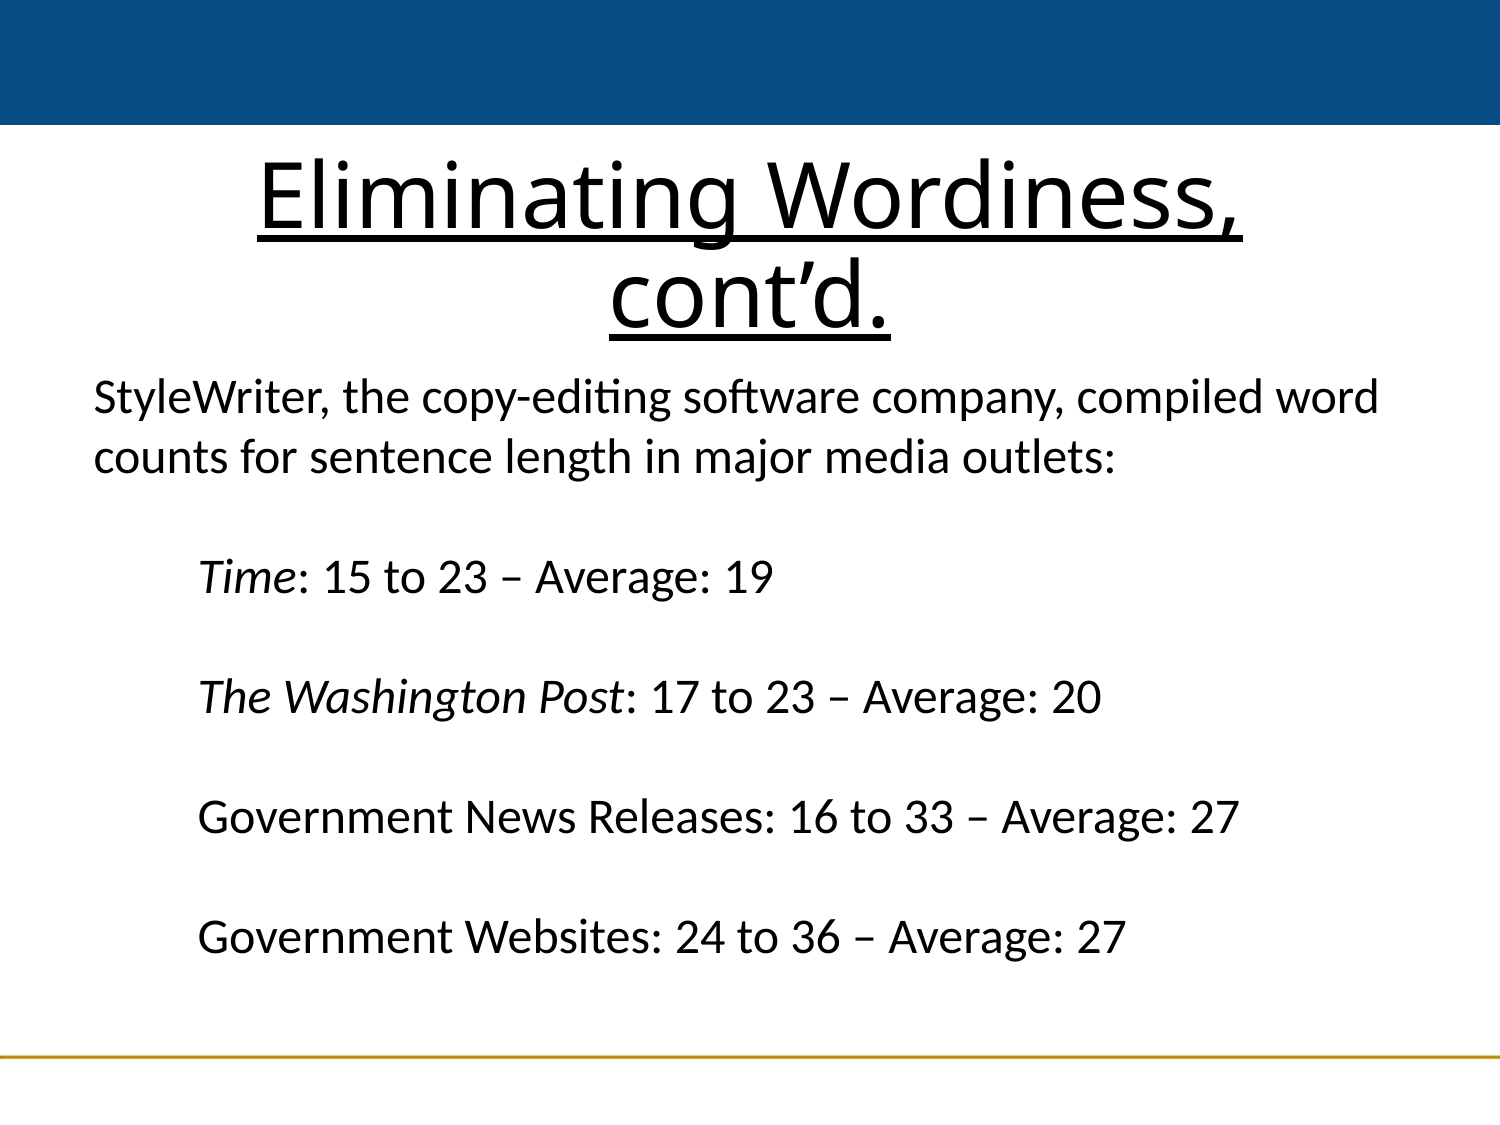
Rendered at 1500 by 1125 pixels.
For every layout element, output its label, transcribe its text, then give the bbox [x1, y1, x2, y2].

title Eliminating Wordiness, cont’d. [103, 139, 1397, 356]
picture [0, 0, 1500, 125]
text_box StyleWriter, the copy-editing software company, compiled word counts for sentence length in major media outlets: Time: 15 to 23 – Average: 19 The Washington Post: 17 to 23 – Average: 20 Government News Releases: 16 to 33 – Average: 27 Government Websites: 24 to 36 – Average: 27 [78, 356, 1428, 1031]
picture [0, 1050, 1500, 1063]
